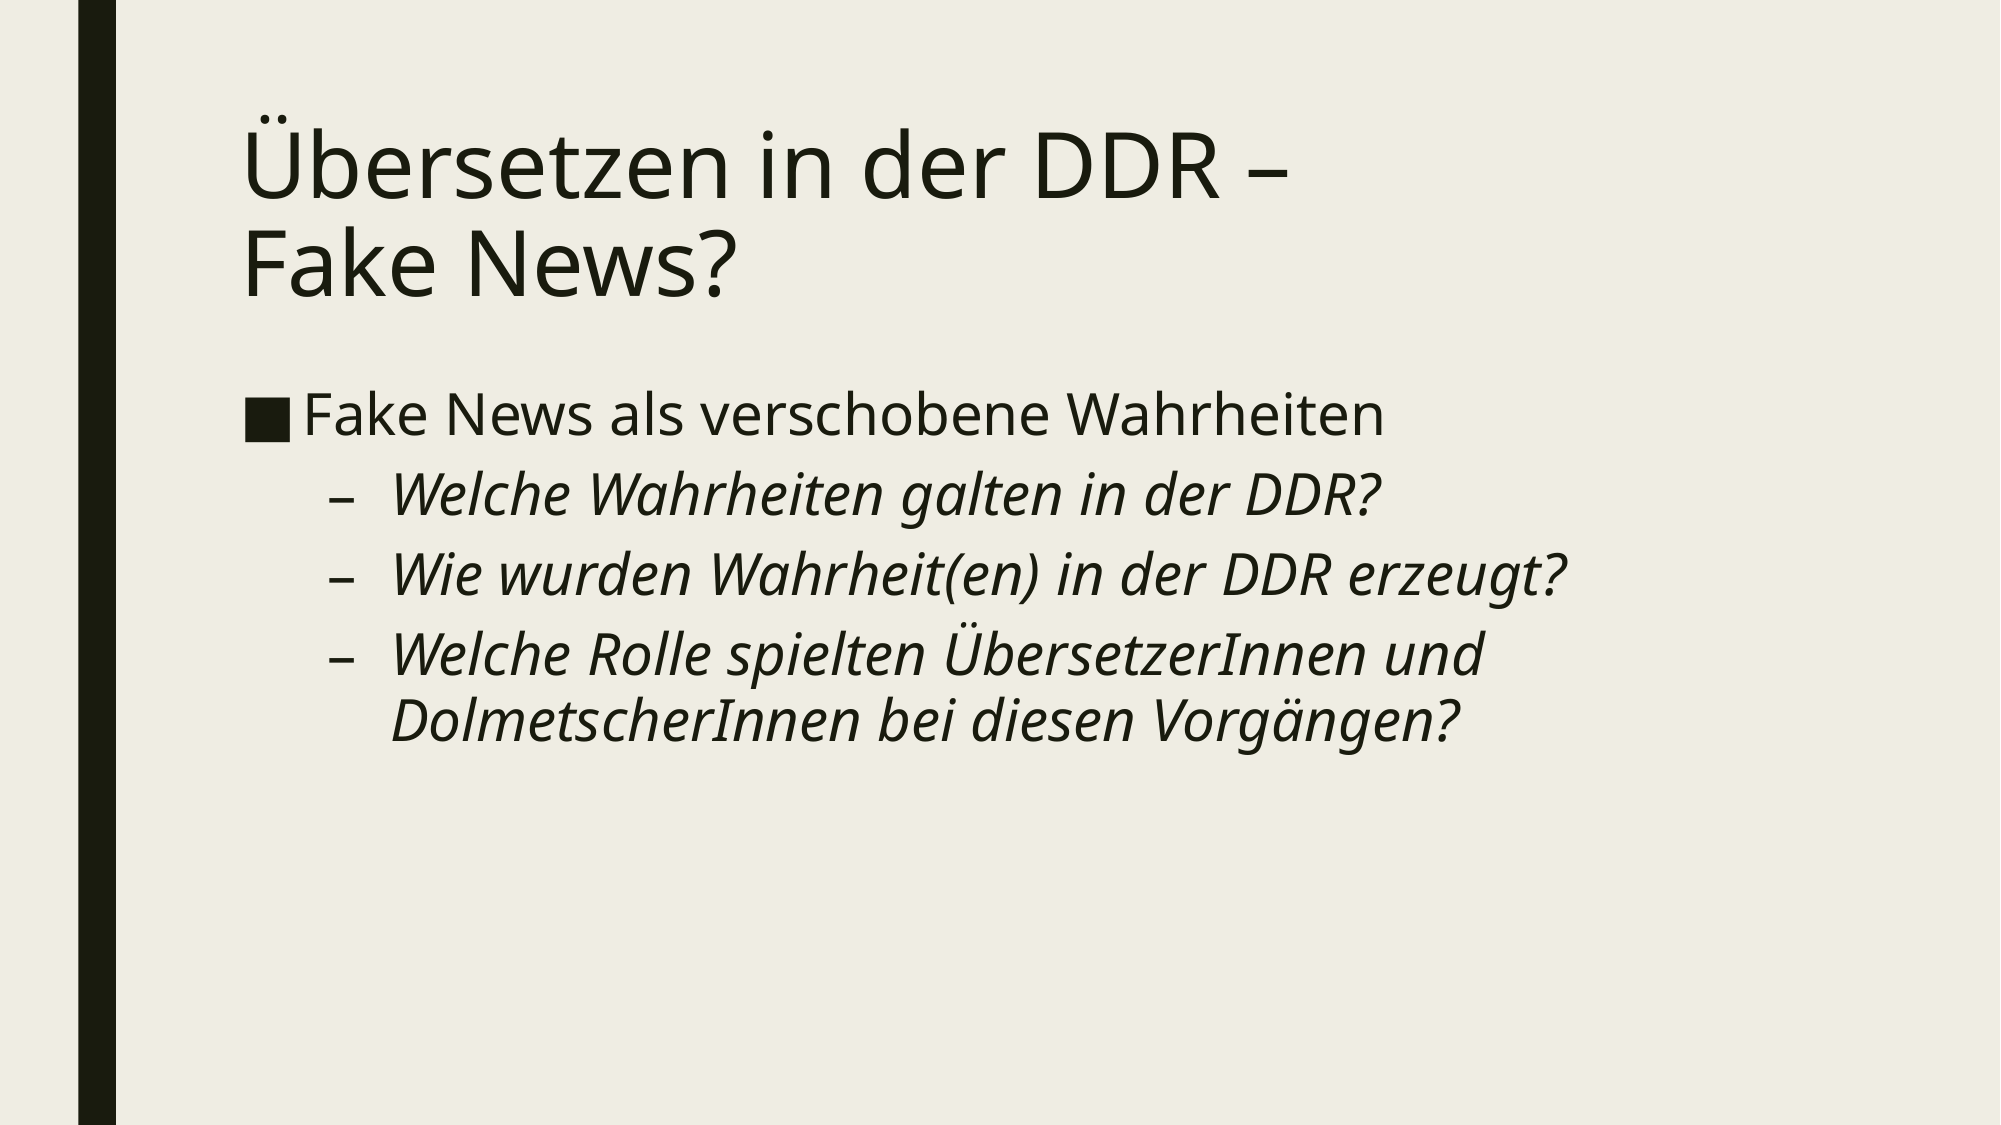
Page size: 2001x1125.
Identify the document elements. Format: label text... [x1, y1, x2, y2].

title Übersetzen in der DDR – Fake News? [225, 112, 1800, 357]
list Fake News als verschobene Wahrheiten Welche Wahrheiten galten in der DDR? Wie wurden Wahrheit(en) in der DDR erzeugt? Welche Rolle spielten ÜbersetzerInnen und DolmetscherInnen bei diesen Vorgängen? [225, 375, 1800, 963]
